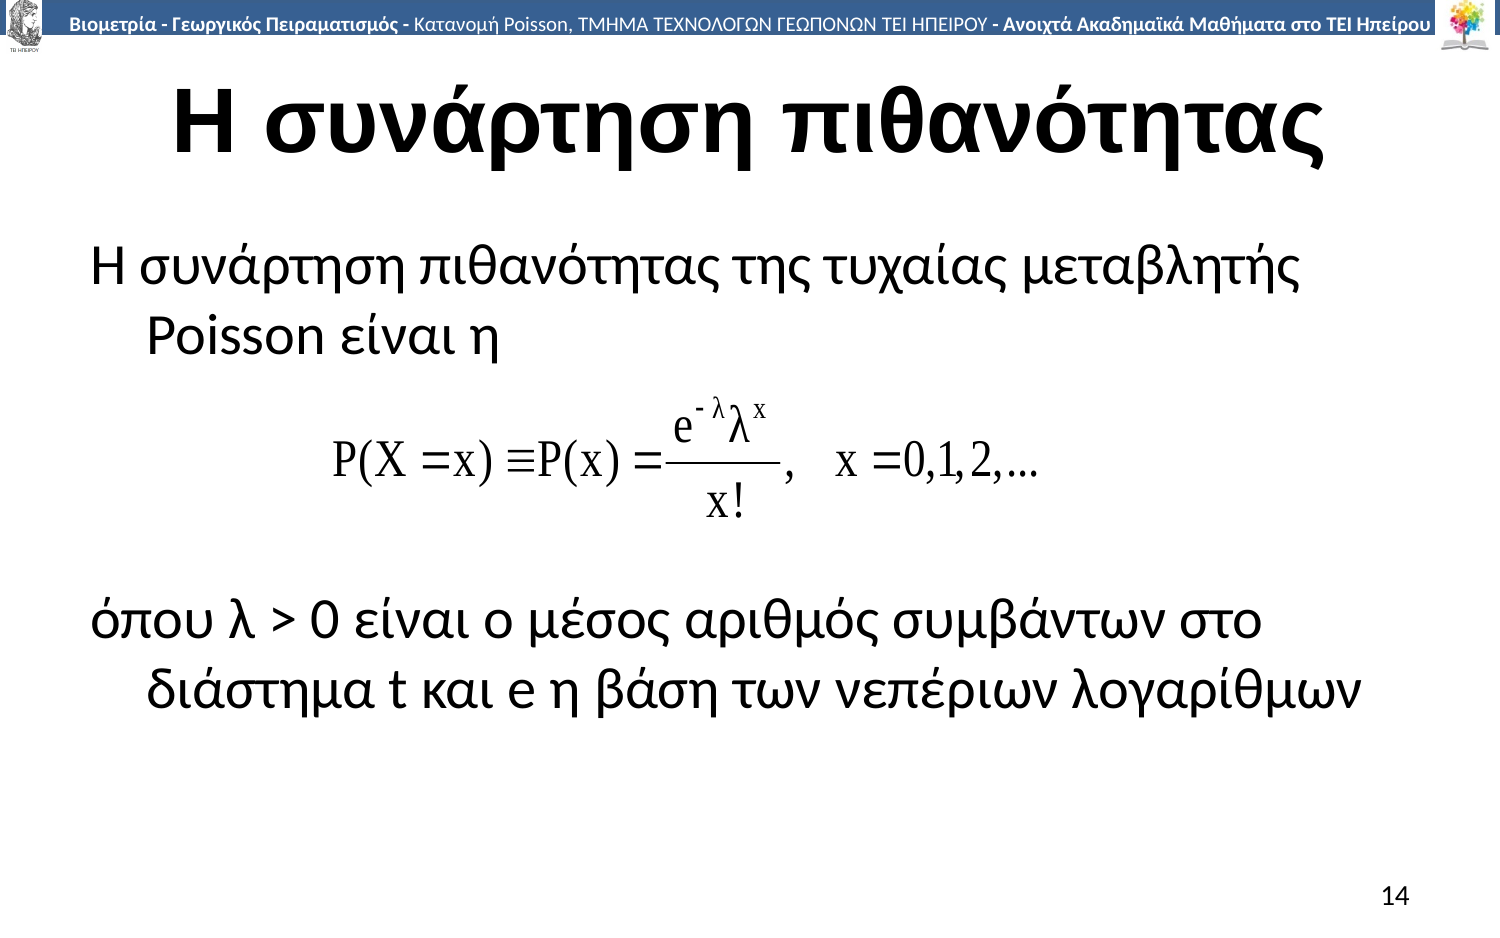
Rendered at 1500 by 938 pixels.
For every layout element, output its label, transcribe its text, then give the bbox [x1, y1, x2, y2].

title Η συνάρτηση πιθανότητας [75, 37, 1425, 194]
list Η συνάρτηση πιθανότητας της τυχαίας μεταβλητής Poisson είναι η όπου λ > 0 είναι ο μέσος αριθμός συμβάντων στο διάστημα t και e η βάση των νεπέριων λογαρίθμων [75, 218, 1425, 838]
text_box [324, 384, 1047, 530]
picture [6, 0, 42, 54]
slide_number 14 [1074, 868, 1425, 919]
picture [1435, 0, 1495, 52]
